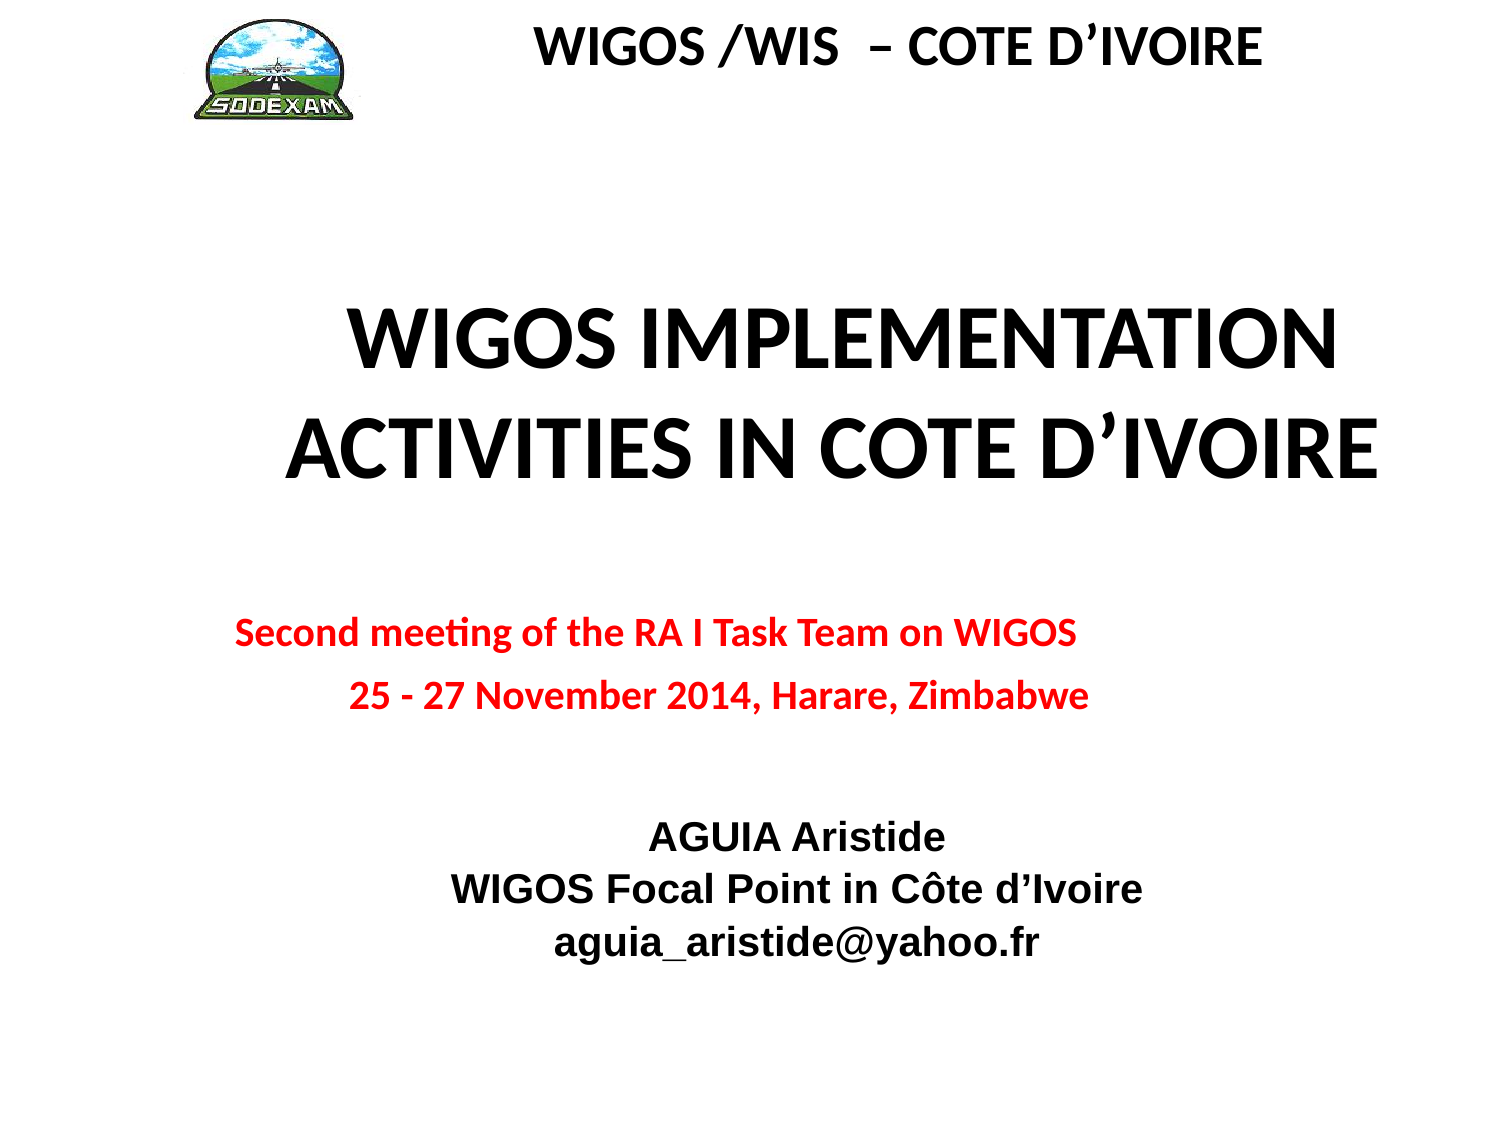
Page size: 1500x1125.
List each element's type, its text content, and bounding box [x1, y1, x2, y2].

text_box Second meeting of the RA I Task Team on WIGOS 25 - 27 November 2014, Harare, Zimbabwe AGUIA Aristide WIGOS Focal Point in Côte d’Ivoire aguia_aristide@yahoo.fr [206, 597, 1388, 988]
title [187, 23, 1466, 1071]
text_box WIGOS IMPLEMENTATION ACTIVITIES IN COTE D’IVOIRE [234, 269, 1454, 505]
text_box WIGOS /WIS – COTE D’IVOIRE [375, 0, 1424, 85]
picture [182, 18, 361, 125]
